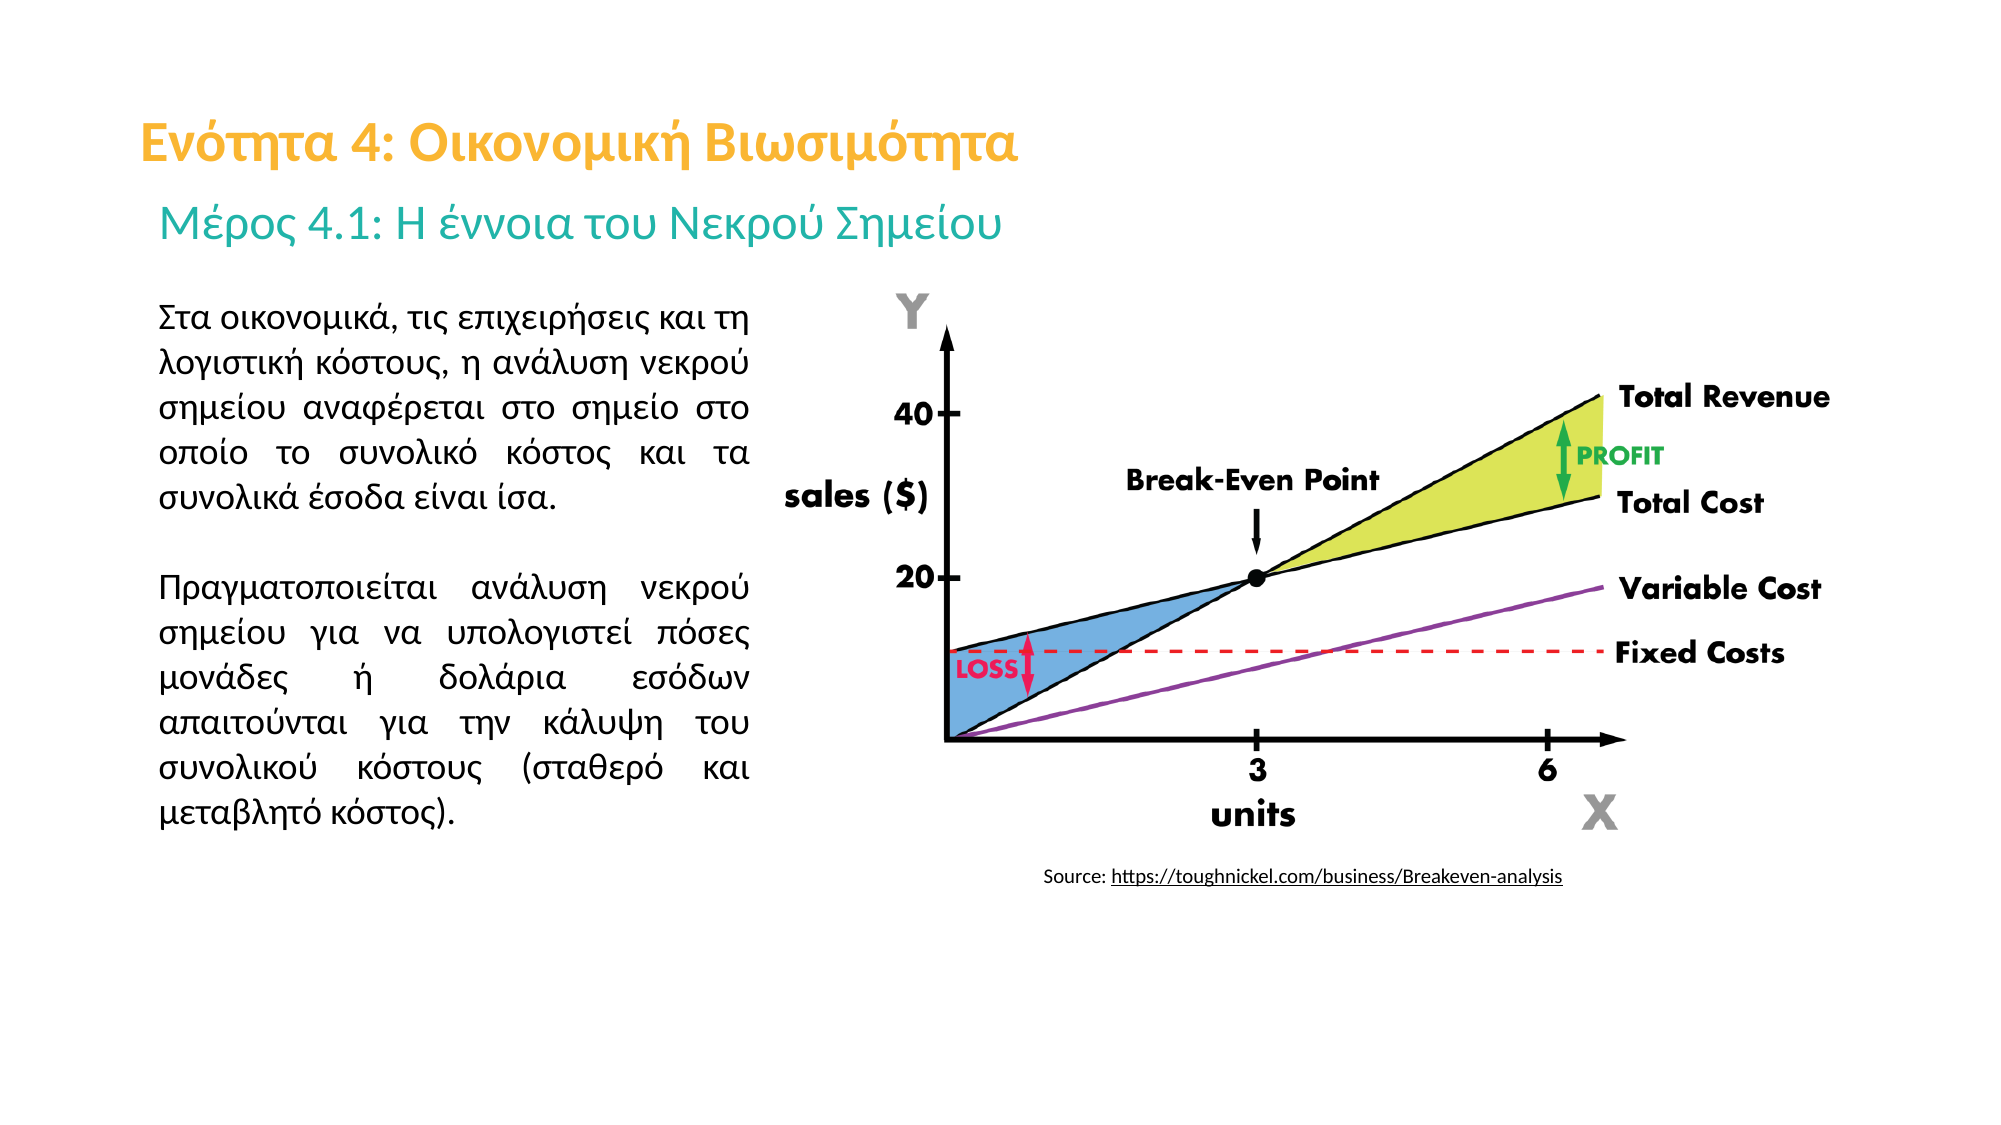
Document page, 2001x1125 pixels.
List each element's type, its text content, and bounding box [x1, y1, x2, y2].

text_box Στα οικονομικά, τις επιχειρήσεις και τη λογιστική κόστους, η ανάλυση νεκρού σημείου αναφέρεται στο σημείο στο οποίο το συνολικό κόστος και τα συνολικά έσοδα είναι ίσα. Πραγματοποιείται ανάλυση νεκρού σημείου για να υπολογιστεί πόσες μονάδες ή δολάρια εσόδων απαιτούνται για την κάλυψη του συνολικού κόστους (σταθερό και μεταβλητό κόστος). [143, 284, 766, 930]
picture [765, 219, 1857, 903]
text_box Ενότητα 4: Οικονομική Βιωσιμότητα [125, 95, 1660, 181]
text_box Μέρος 4.1: Η έννοια του Νεκρού Σημείου [143, 182, 1914, 258]
